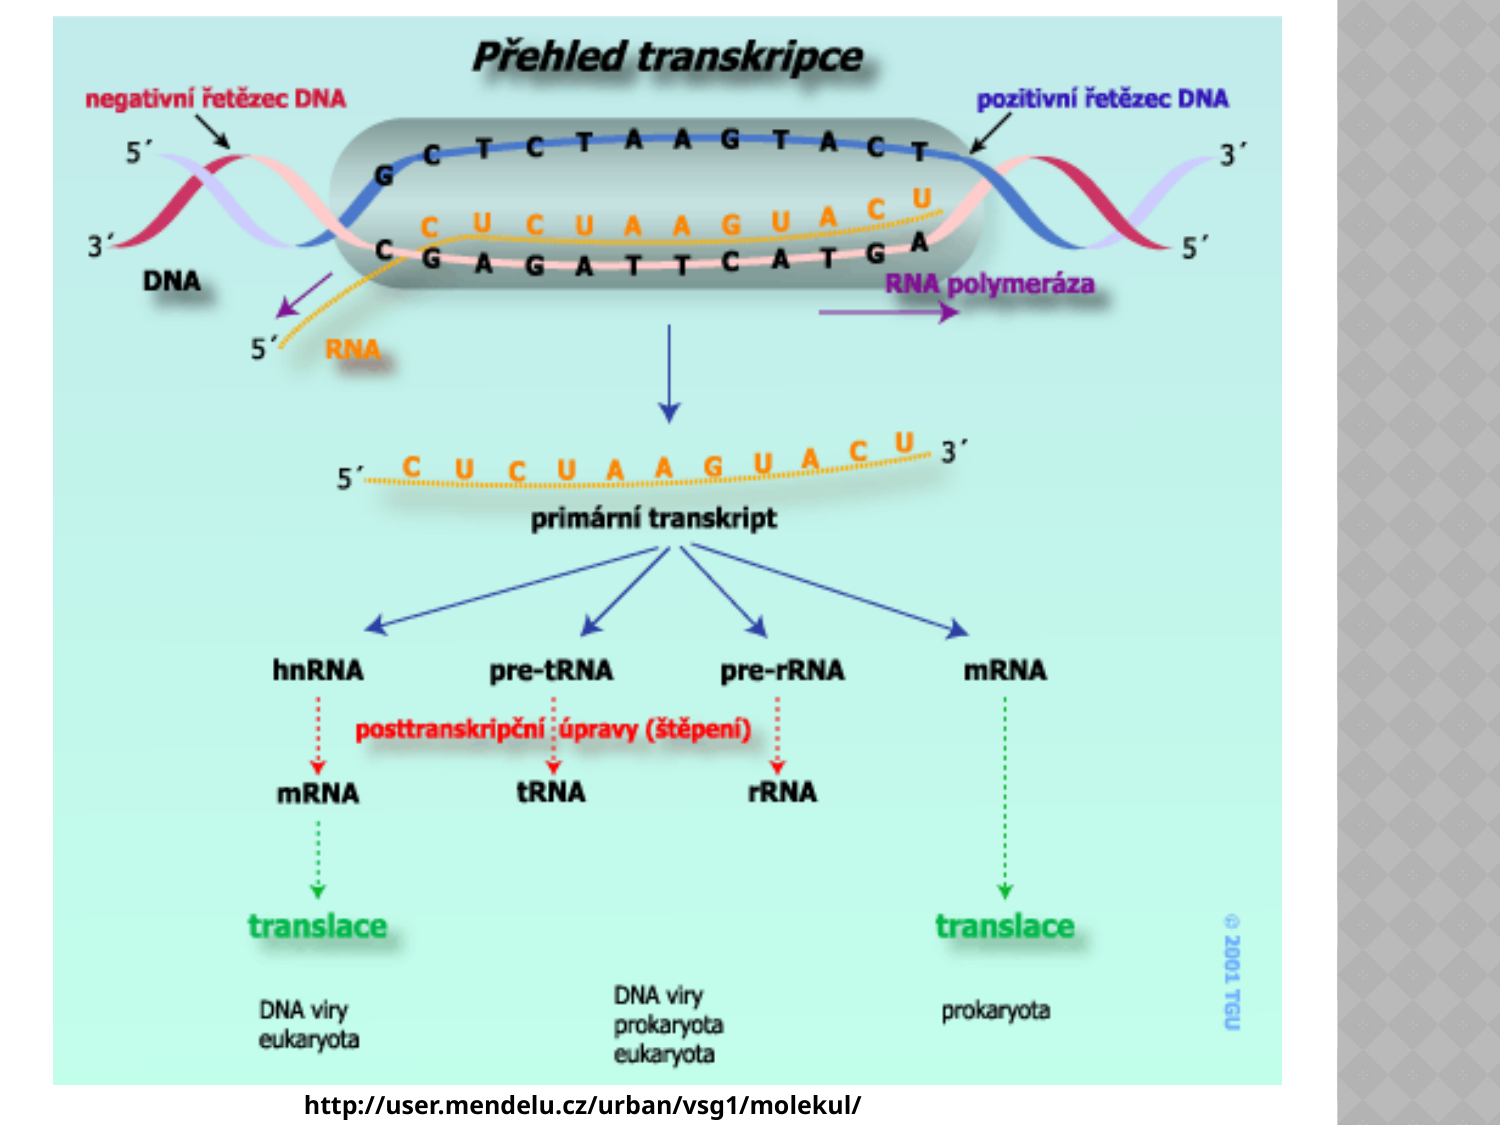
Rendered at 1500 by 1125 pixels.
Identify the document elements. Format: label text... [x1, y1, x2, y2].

picture [52, 16, 1282, 1085]
text_box http://user.mendelu.cz/urban/vsg1/molekul/mol_transkripce1.html [289, 1096, 1117, 1125]
